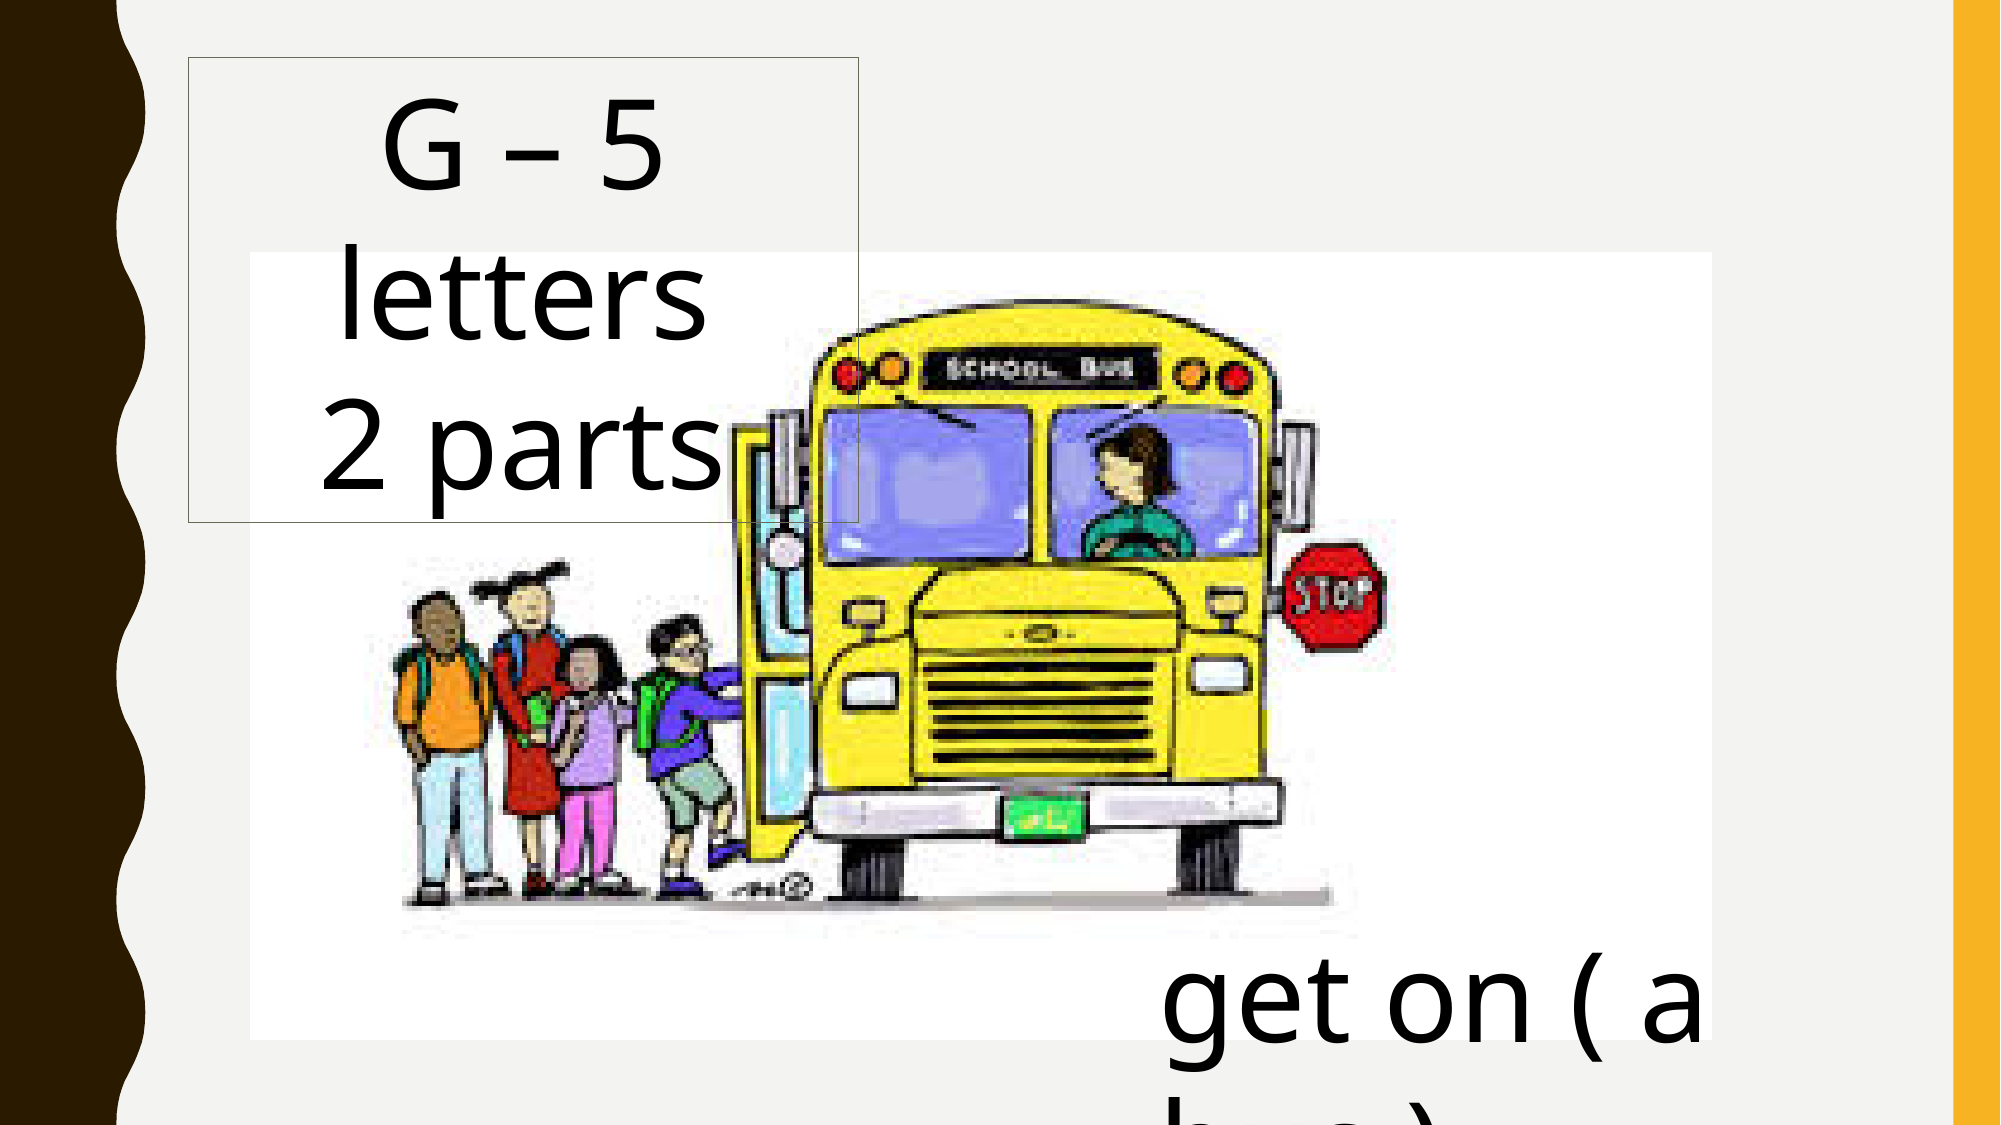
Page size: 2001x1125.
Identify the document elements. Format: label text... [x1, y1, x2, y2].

picture [250, 252, 1712, 1040]
text_box get on ( a bus ) [1144, 910, 1960, 1125]
text_box G – 5 letters 2 parts [188, 57, 859, 523]
